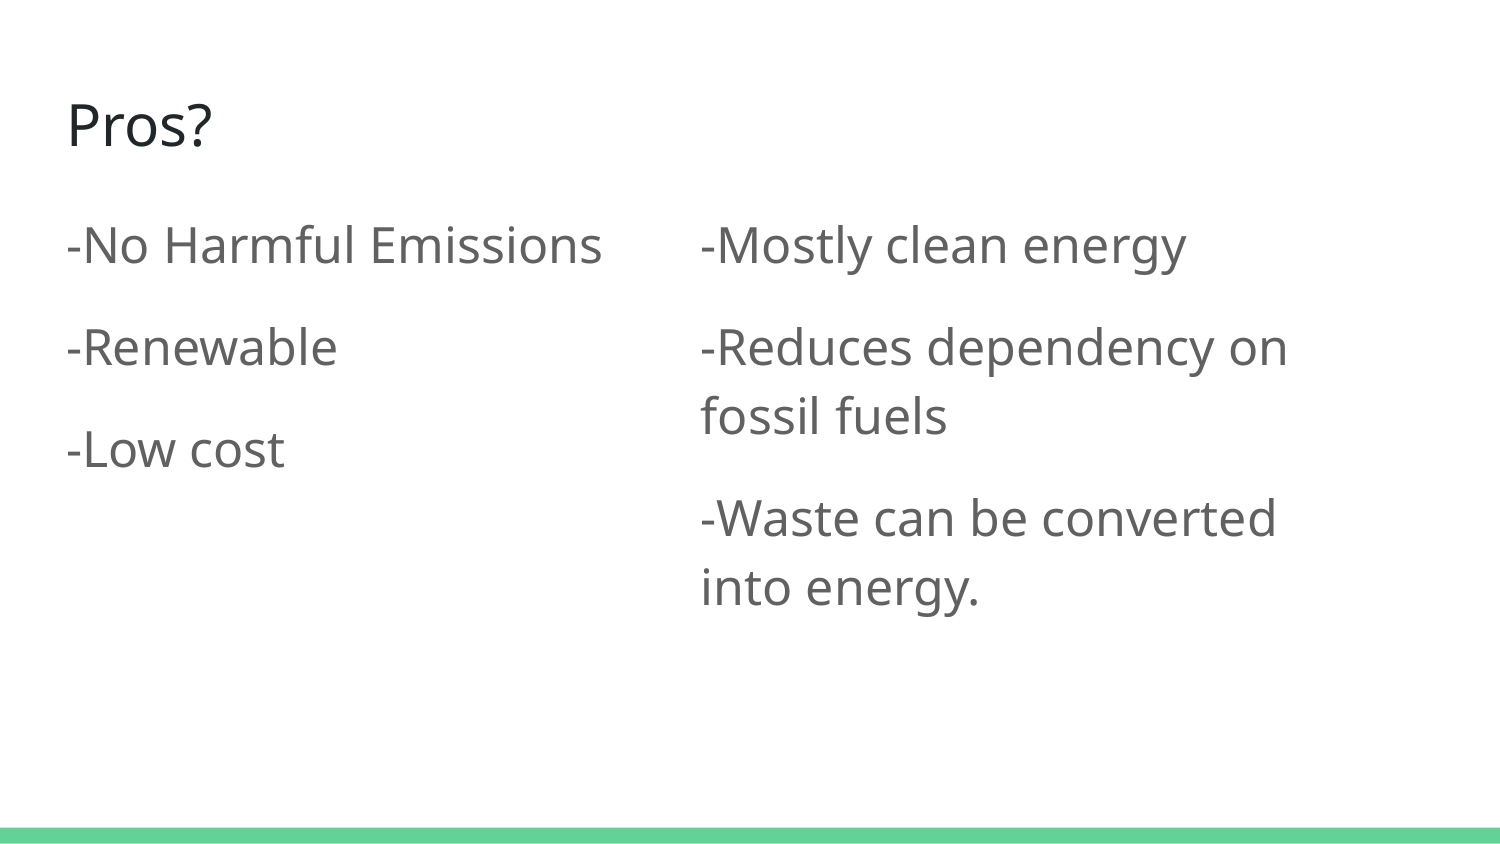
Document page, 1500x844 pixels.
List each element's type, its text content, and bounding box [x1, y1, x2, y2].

title Pros? [51, 72, 1449, 167]
list -Mostly clean energy -Reduces dependency on fossil fuels -Waste can be converted into energy. [685, 189, 1377, 750]
list -No Harmful Emissions -Renewable -Low cost [51, 189, 649, 750]
